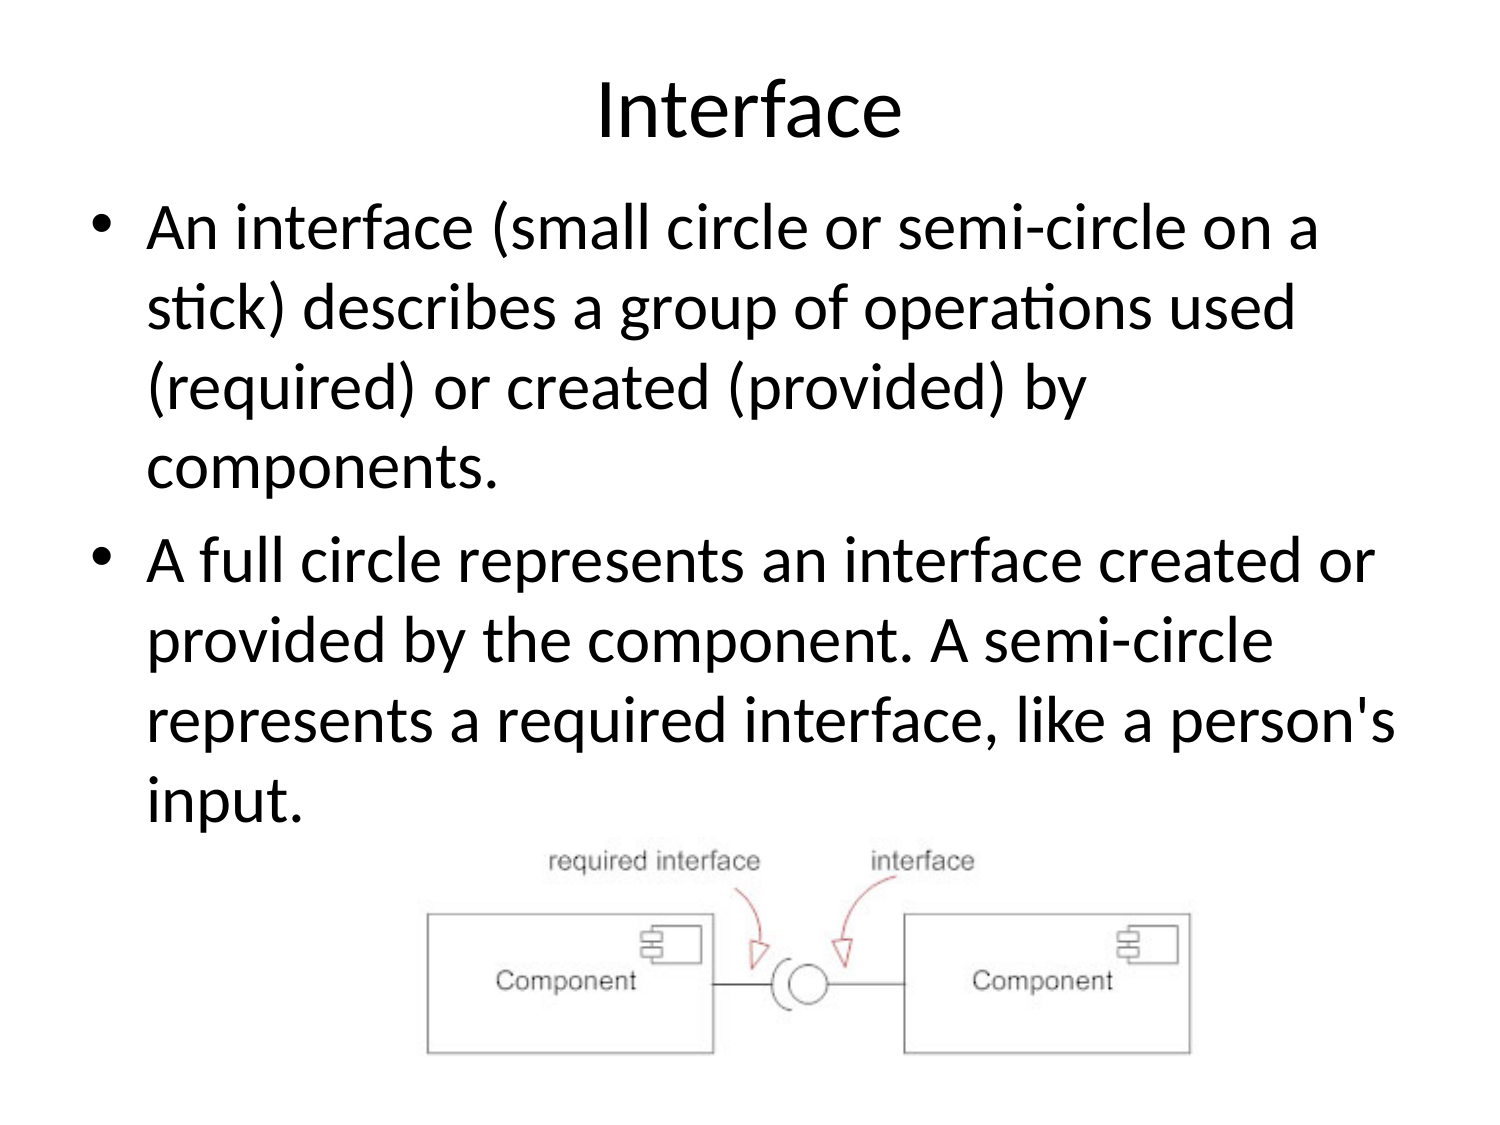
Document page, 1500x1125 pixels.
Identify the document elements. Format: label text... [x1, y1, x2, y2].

title Interface [75, 45, 1425, 163]
list An interface (small circle or semi-circle on a stick) describes a group of operations used (required) or created (provided) by components. A full circle represents an interface created or provided by the component. A semi-circle represents a required interface, like a person's input. [75, 174, 1425, 1088]
picture [399, 837, 1213, 1073]
